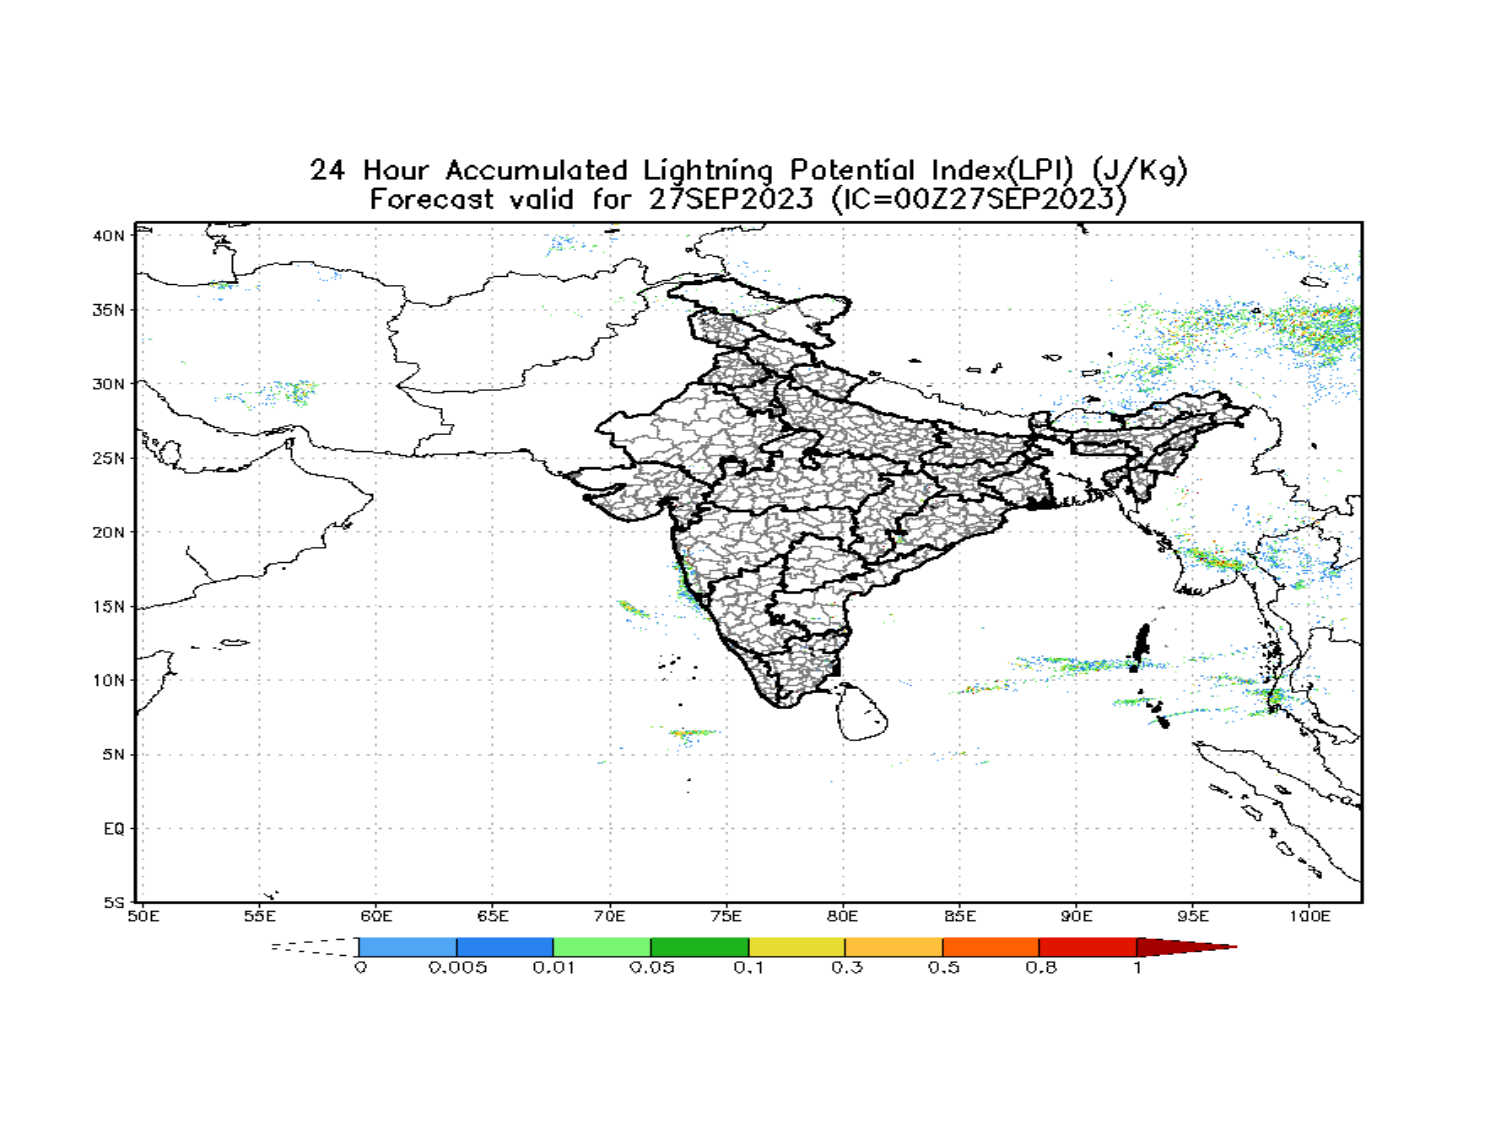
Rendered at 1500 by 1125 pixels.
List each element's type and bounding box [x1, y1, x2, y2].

picture [74, 149, 1426, 976]
